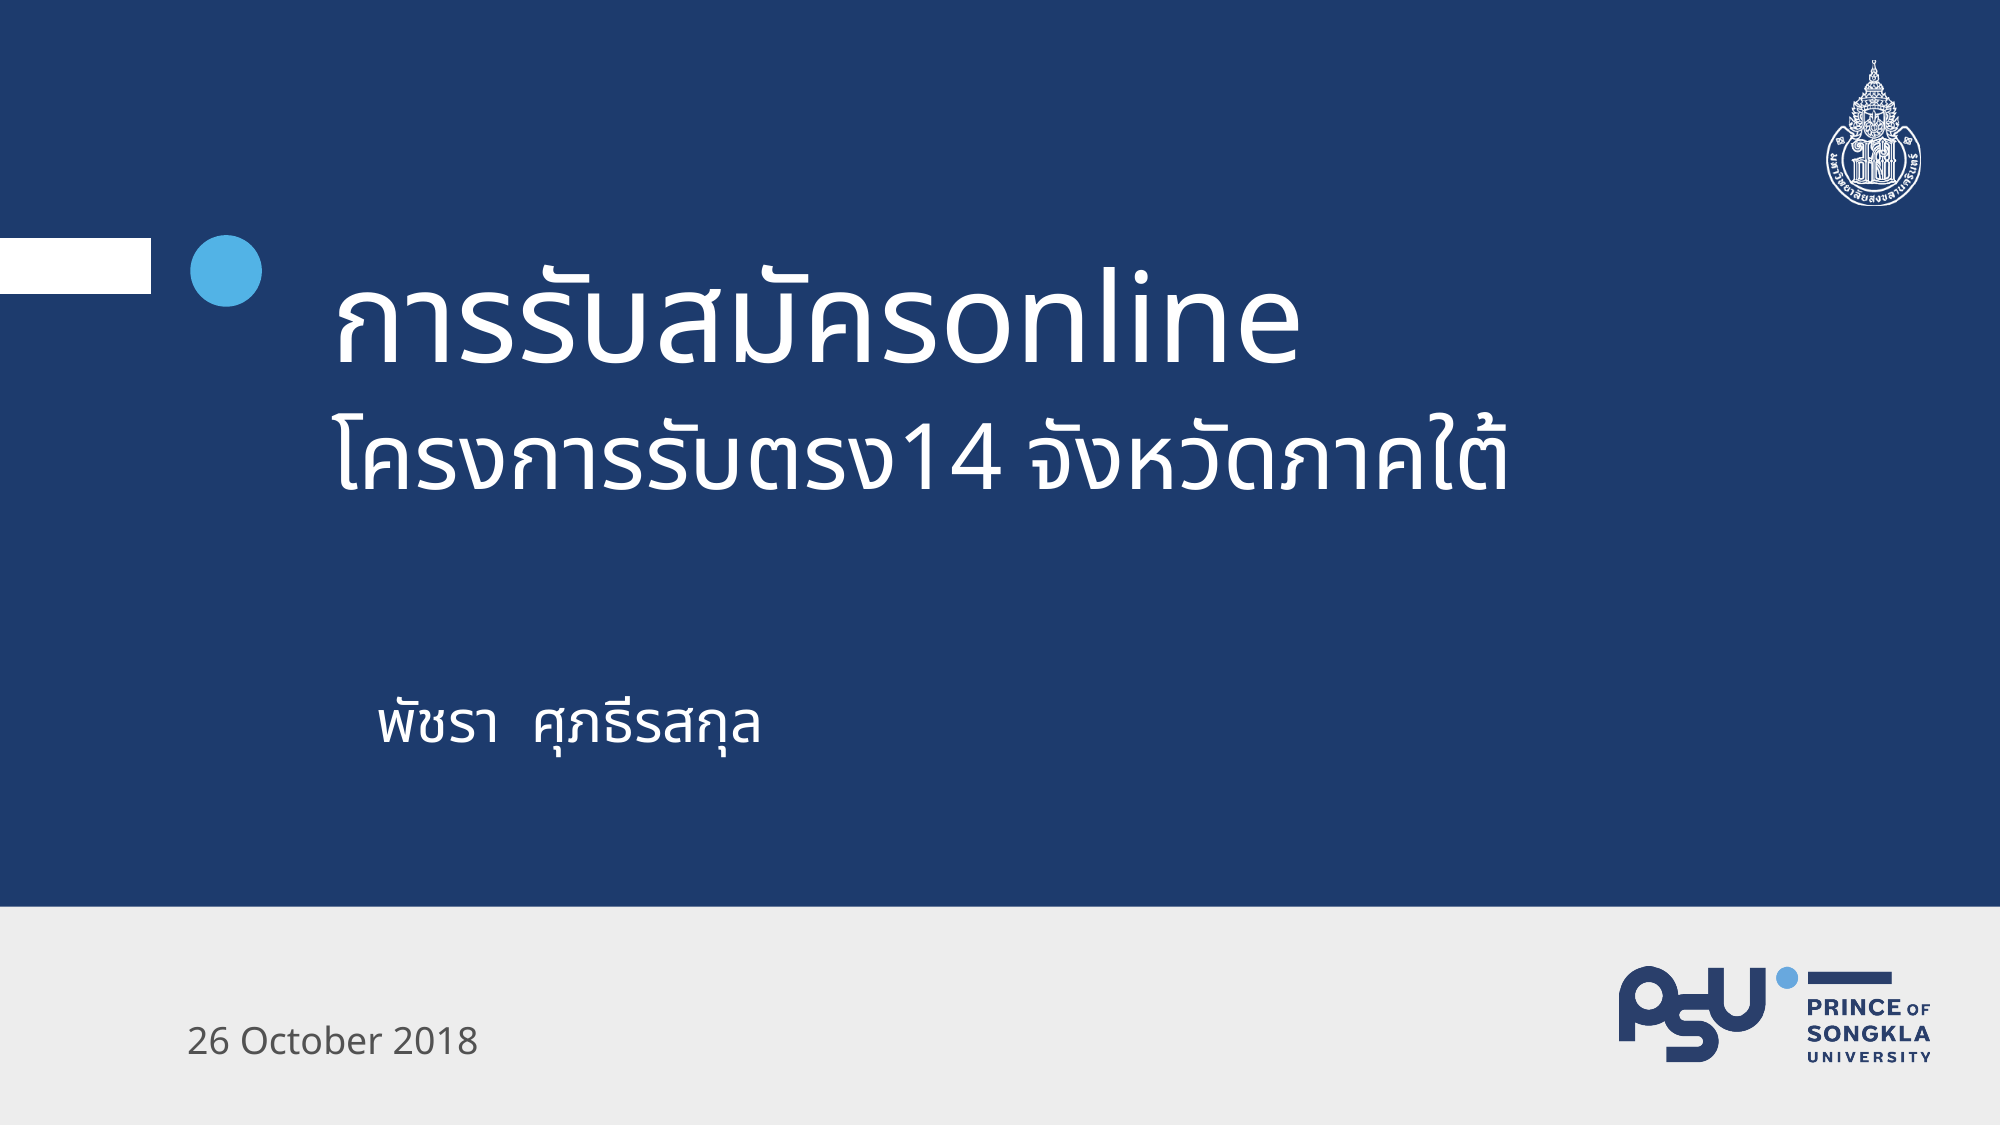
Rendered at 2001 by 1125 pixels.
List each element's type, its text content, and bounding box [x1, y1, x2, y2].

list พัชรา ศุภธีรสกุล [361, 685, 1198, 806]
list การรับสมัครonline โครงการรับตรง14 จังหวัดภาคใต้ [316, 247, 1657, 583]
list 26 October 2018 [172, 1014, 815, 1063]
picture [1619, 966, 1930, 1063]
picture [1826, 60, 1921, 206]
